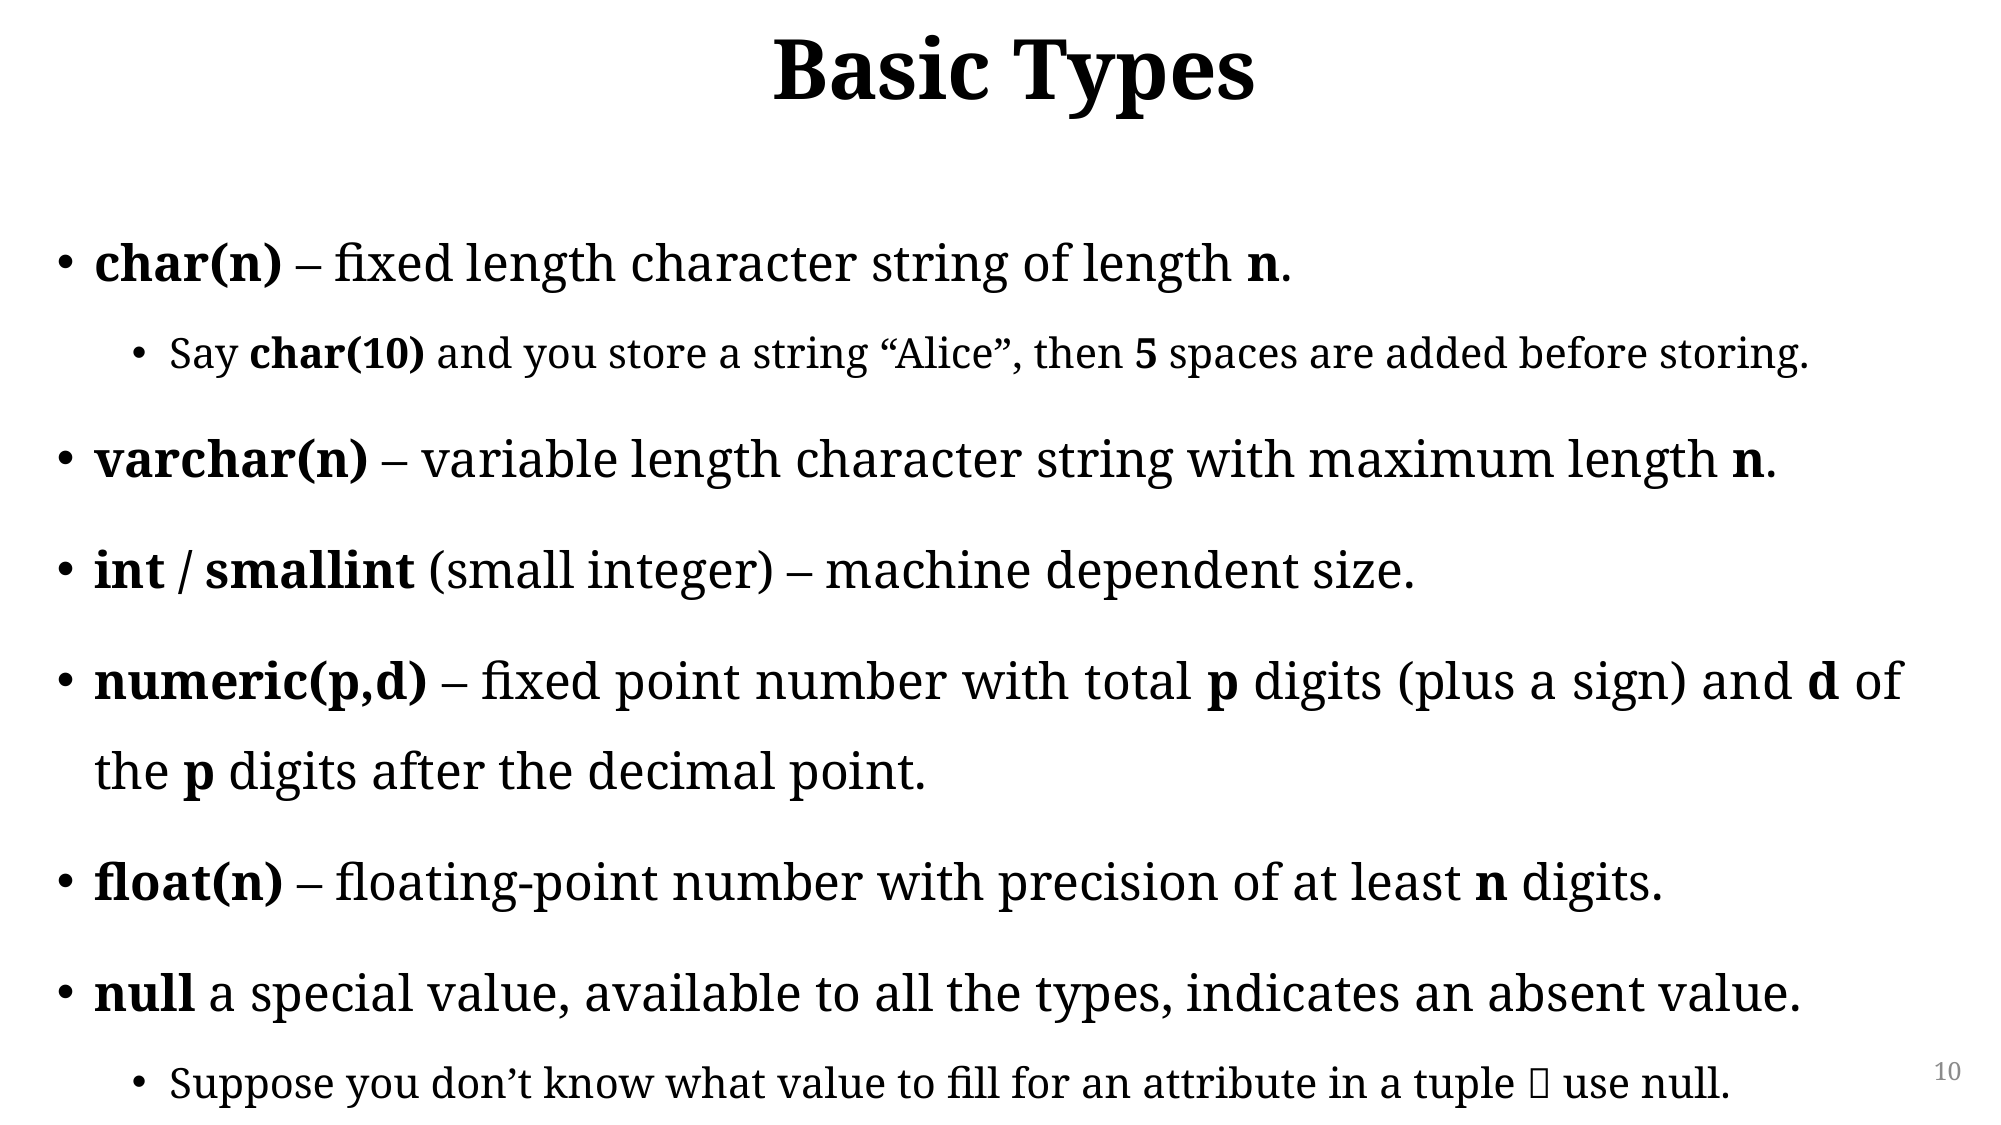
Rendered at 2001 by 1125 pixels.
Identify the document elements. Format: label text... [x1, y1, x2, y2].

title Basic Types [152, 0, 1878, 147]
slide_number 10 [1526, 1042, 1977, 1103]
list char(n) – fixed length character string of length n. Say char(10) and you store a string “Alice”, then 5 spaces are added before storing. varchar(n) – variable length character string with maximum length n. int / smallint (small integer) – machine dependent size. numeric(p,d) – fixed point number with total p digits (plus a sign) and d of the p digits after the decimal point. float(n) – floating-point number with precision of at least n digits. null a special value, available to all the types, indicates an absent value. Suppose you don’t know what value to fill for an attribute in a tuple  use null. [41, 194, 1917, 1103]
